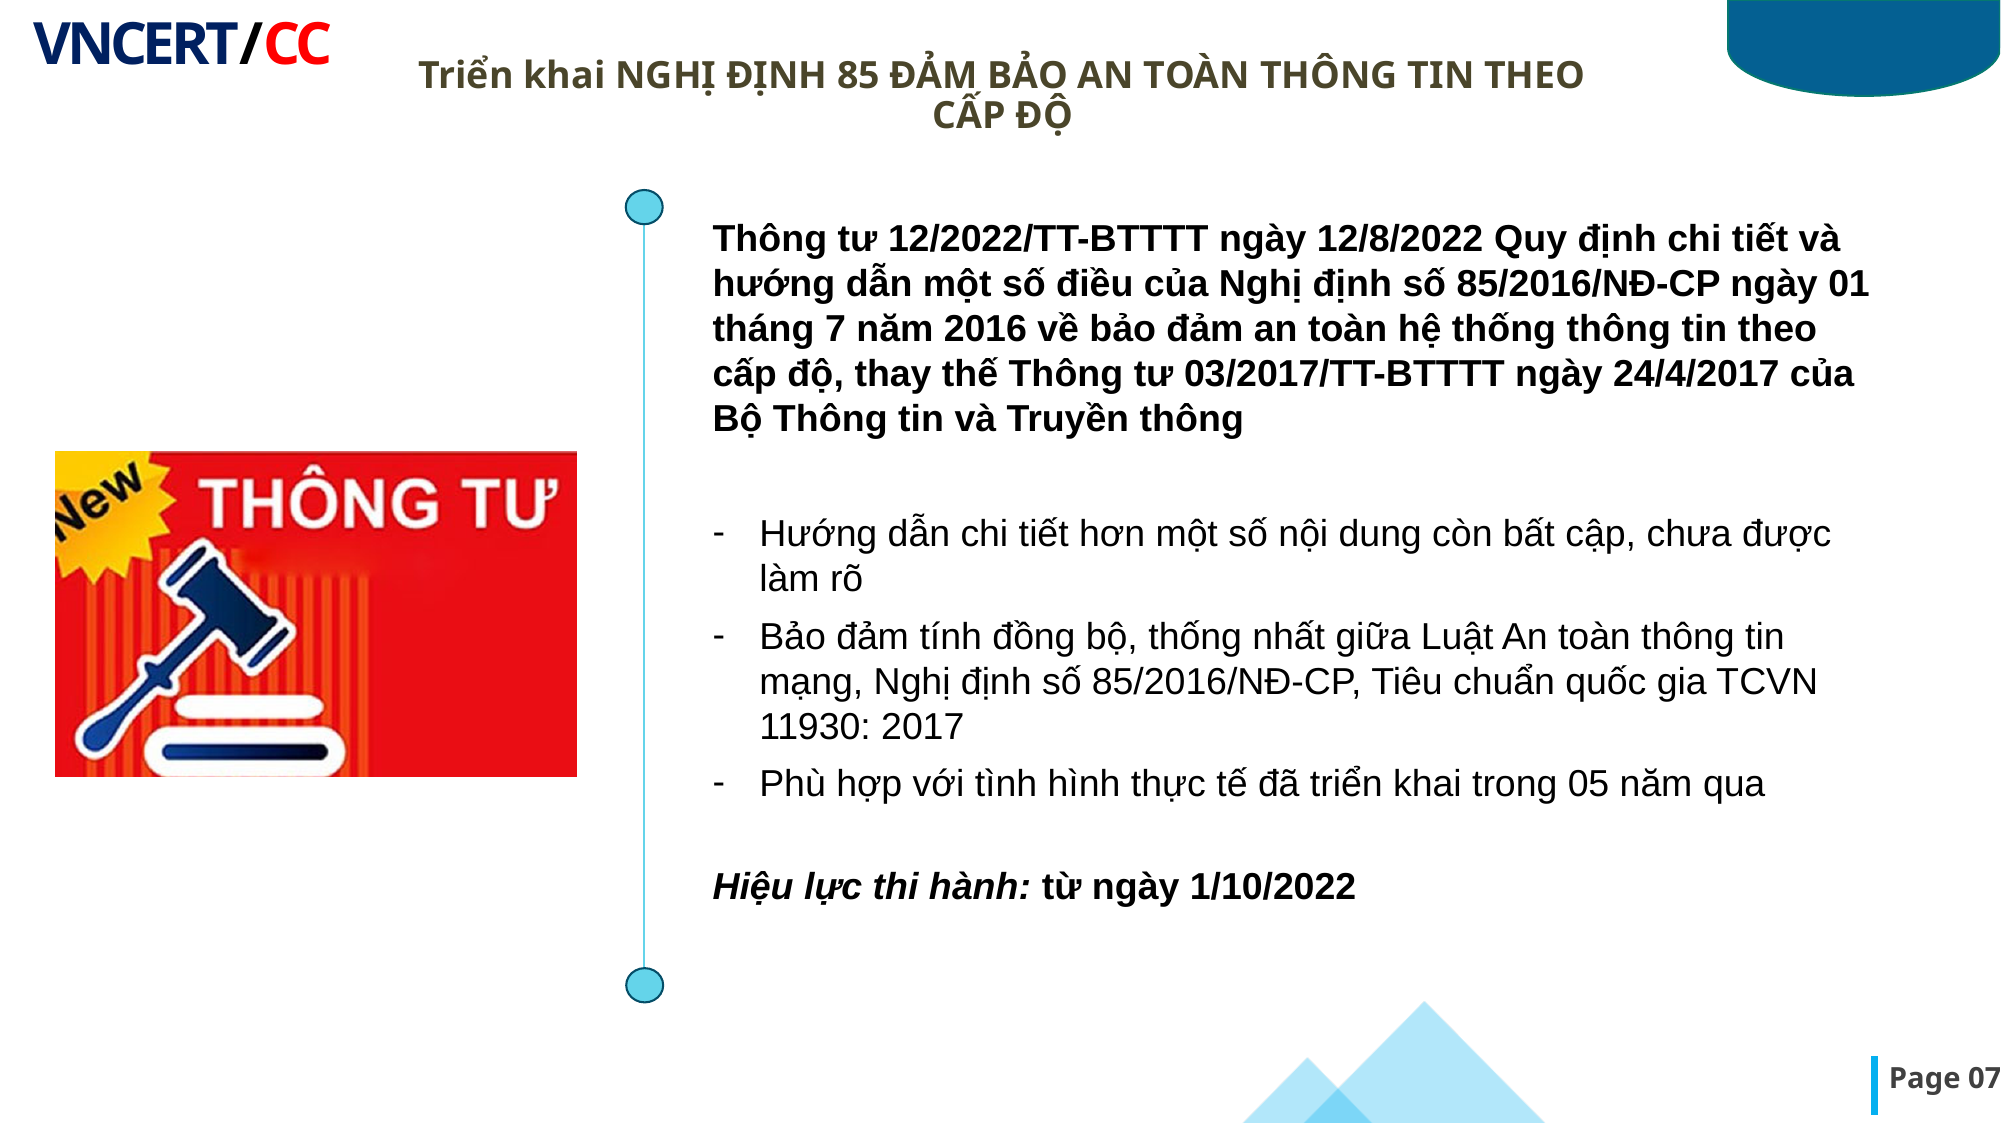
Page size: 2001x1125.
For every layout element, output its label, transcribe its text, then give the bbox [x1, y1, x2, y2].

picture [55, 451, 577, 777]
text_box VNCERT/CC [0, 3, 486, 164]
text_box Thông tư 12/2022/TT-BTTTT ngày 12/8/2022 Quy định chi tiết và hướng dẫn một số điều của Nghị định số 85/2016/NĐ-CP ngày 01 tháng 7 năm 2016 về bảo đảm an toàn hệ thống thông tin theo cấp độ, thay thế Thông tư 03/2017/TT-BTTTT ngày 24/4/2017 của Bộ Thông tin và Truyền thông Hướng dẫn chi tiết hơn một số nội dung còn bất cập, chưa được làm rõ Bảo đảm tính đồng bộ, thống nhất giữa Luật An toàn thông tin mạng, Nghị định số 85/2016/NĐ-CP, Tiêu chuẩn quốc gia TCVN 11930: 2017 Phù hợp với tình hình thực tế đã triển khai trong 05 năm qua Hiệu lực thi hành: từ ngày 1/10/2022 [697, 206, 1890, 977]
text_box Page 07 [1889, 1026, 2000, 1123]
picture [1241, 1001, 1546, 1123]
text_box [625, 189, 664, 1003]
list Triển khai NGHỊ ĐỊNH 85 ĐẢM BẢO AN TOÀN THÔNG TIN THEO CẤP ĐỘ [486, 36, 1610, 156]
